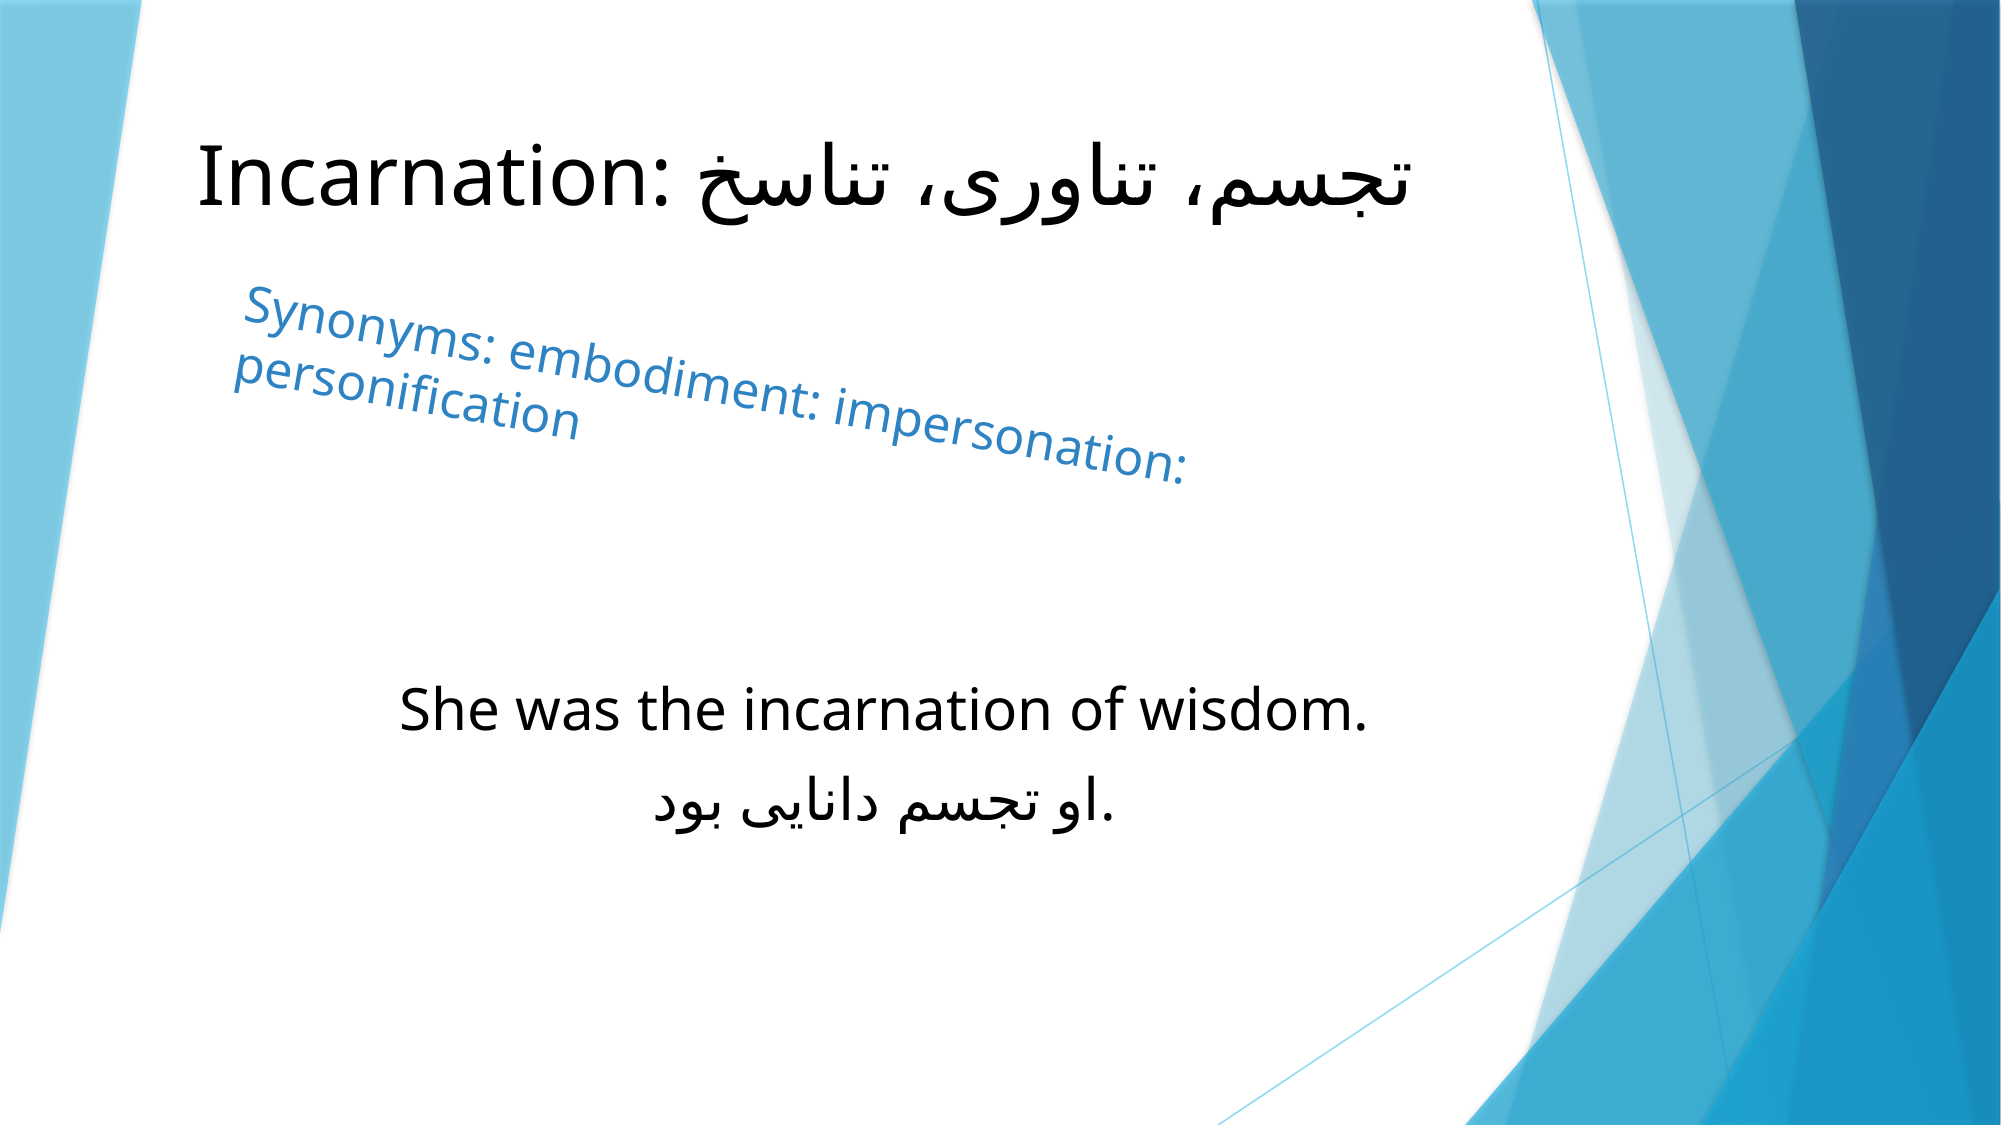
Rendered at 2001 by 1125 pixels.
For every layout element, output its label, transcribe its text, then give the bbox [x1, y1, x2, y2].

subtitle She was the incarnation of wisdom. او تجسم دانایی بود. [247, 664, 1522, 845]
title Incarnation: تجسم، تناوری، تناسخ [90, 90, 1522, 230]
text_box Synonyms: embodiment: impersonation: personification [214, 261, 1529, 621]
